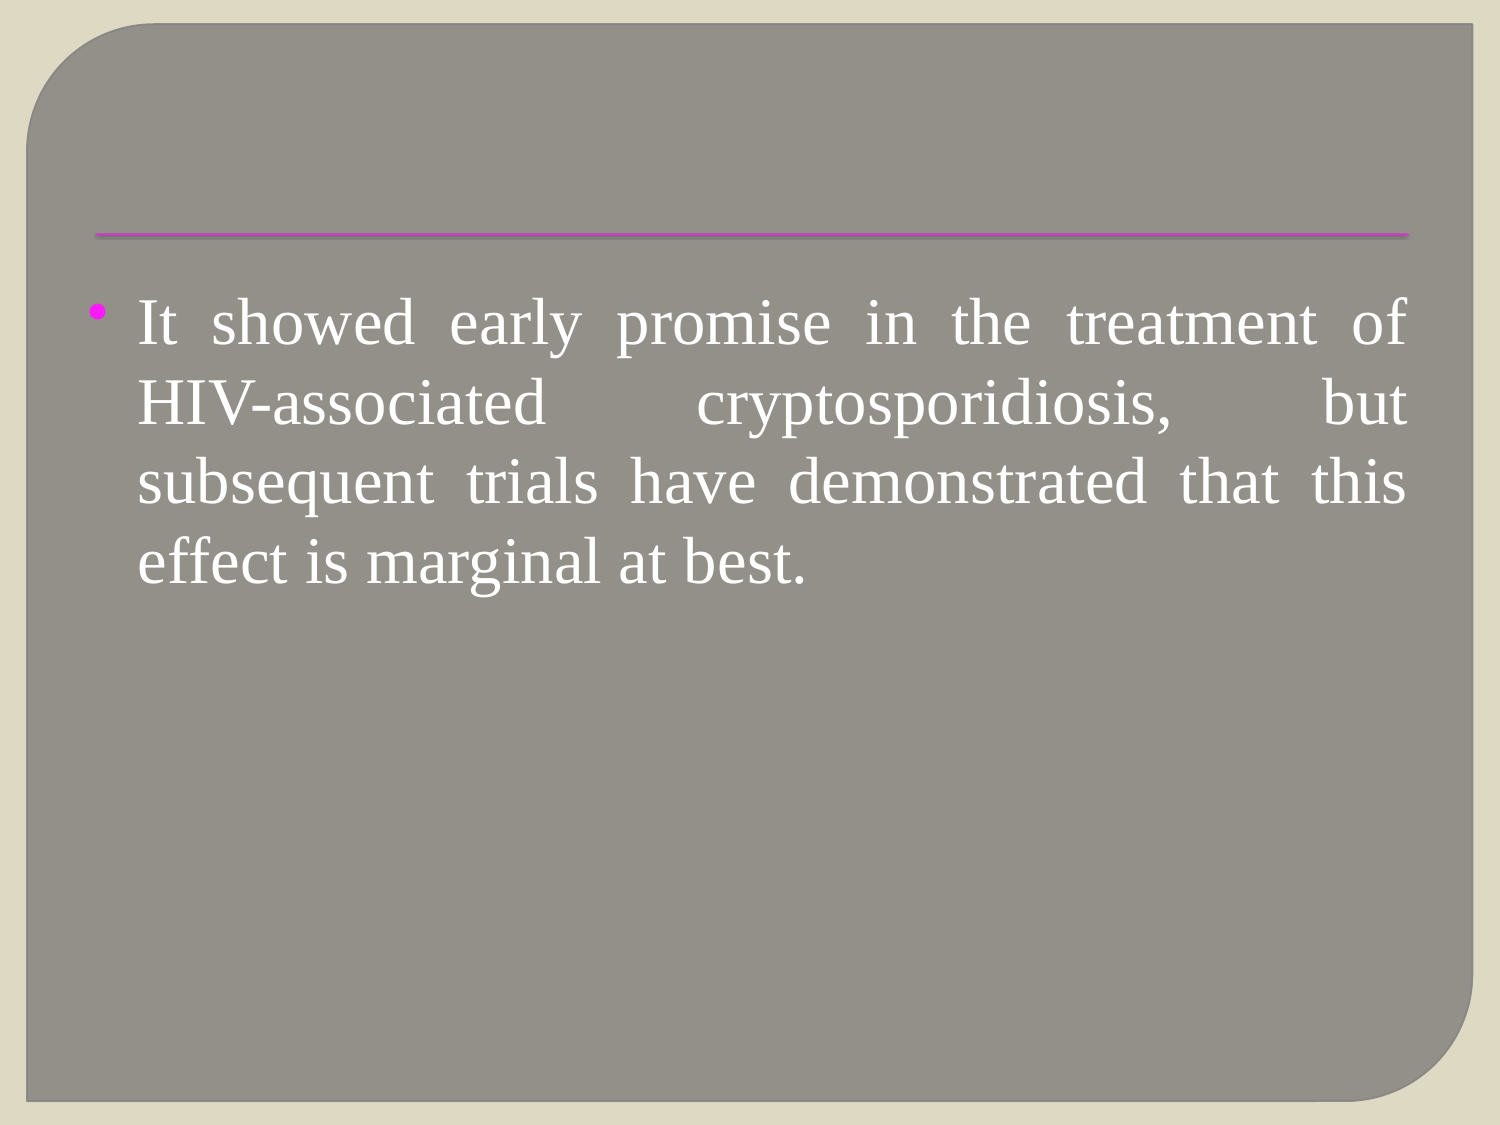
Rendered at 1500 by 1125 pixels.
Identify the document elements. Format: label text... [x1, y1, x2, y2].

list It showed early promise in the treatment of HIV-associated cryptosporidiosis, but subsequent trials have demonstrated that this effect is marginal at best. [75, 270, 1425, 1013]
